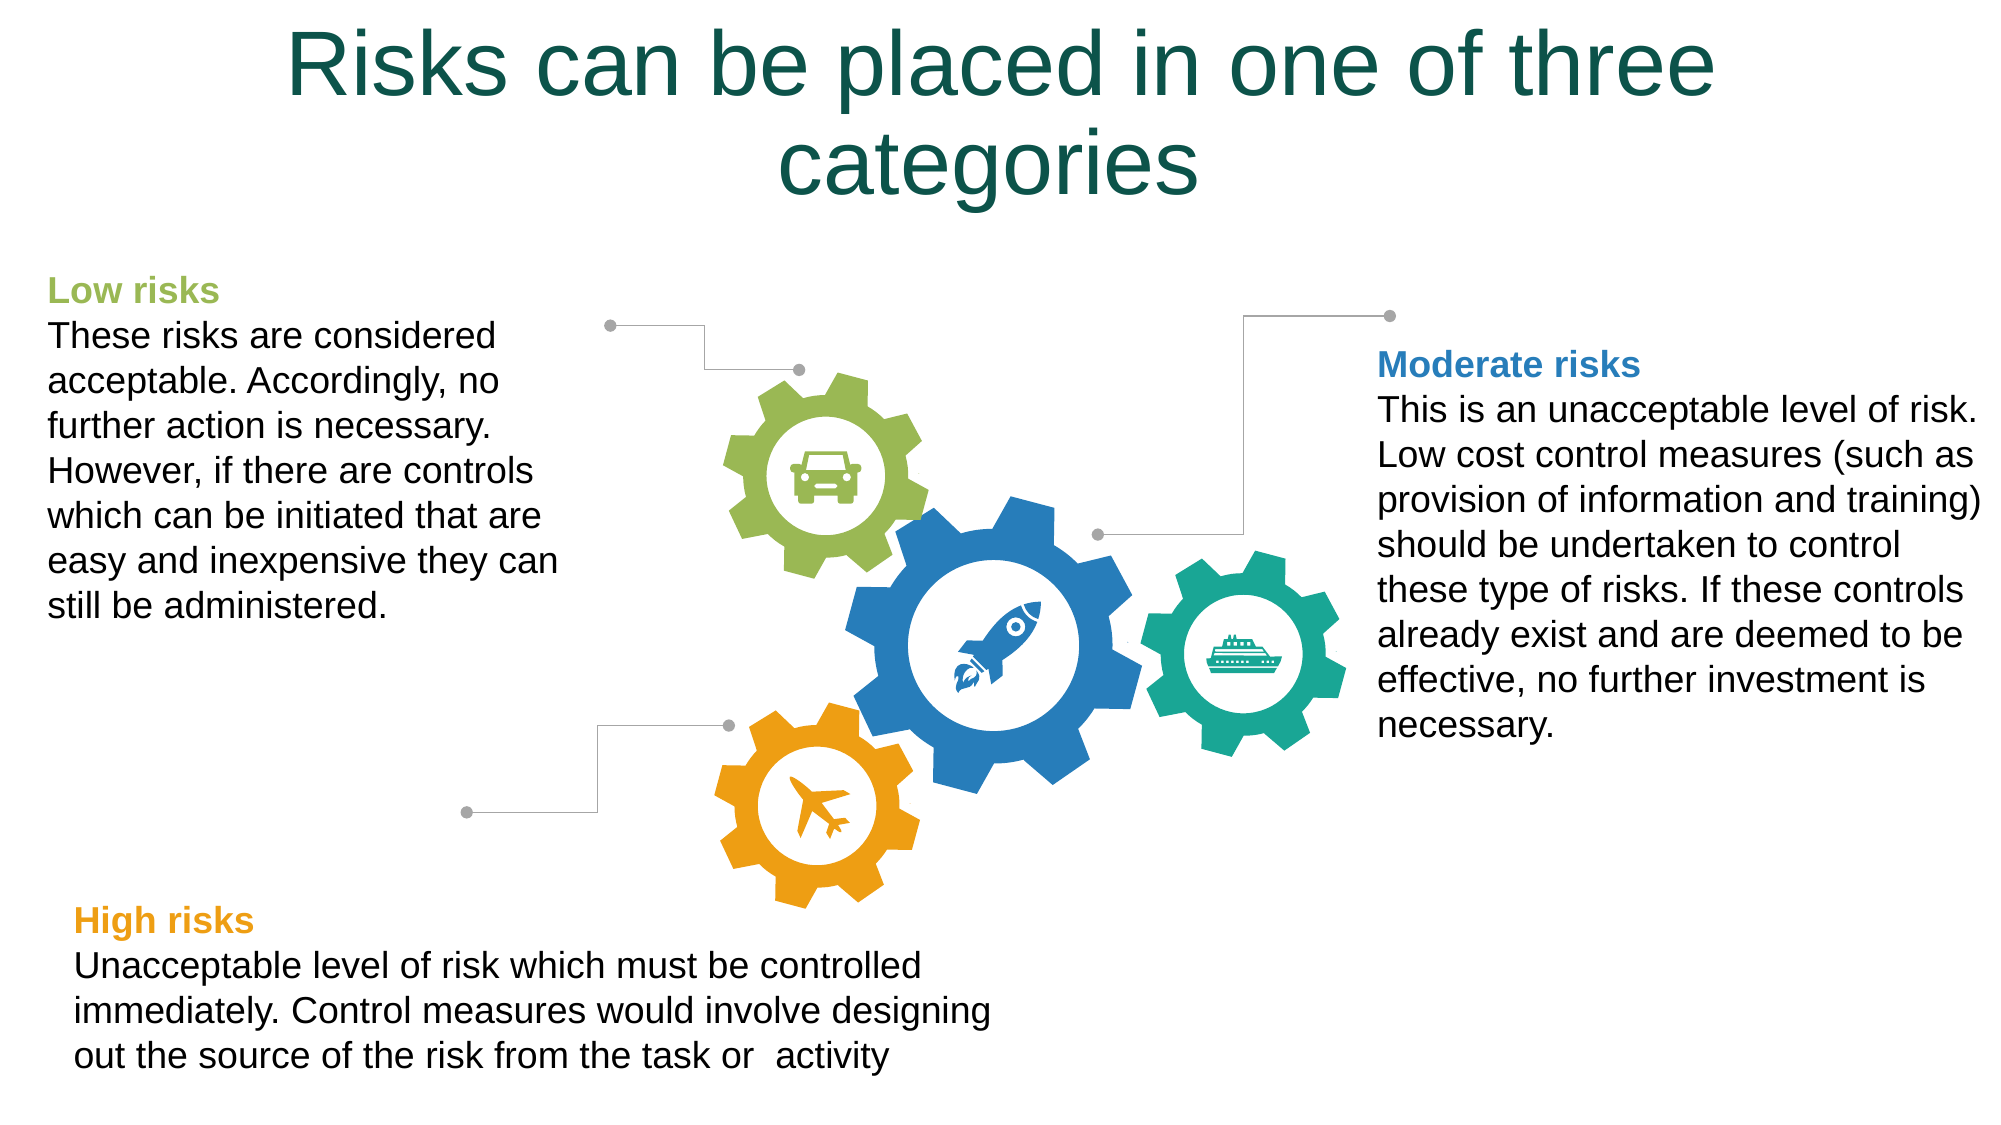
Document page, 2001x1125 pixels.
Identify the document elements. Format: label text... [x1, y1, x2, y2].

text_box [466, 725, 714, 813]
text_box Low risks These risks are considered acceptable. Accordingly, no further action is necessary. However, if there are controls which can be initiated that are easy and inexpensive they can still be administered. [32, 259, 611, 634]
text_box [1097, 315, 1390, 535]
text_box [714, 372, 1347, 909]
list Risks can be placed in one of three categories [53, 55, 1952, 175]
text_box Moderate risks This is an unacceptable level of risk. Low cost control measures (such as provision of information and training) should be undertaken to control these type of risks. If these controls already exist and are deemed to be effective, no further investment is necessary. [1362, 332, 2000, 753]
text_box High risks Unacceptable level of risk which must be controlled immediately. Control measures would involve designing out the source of the risk from the task or activity [58, 888, 1059, 1084]
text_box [610, 325, 800, 370]
